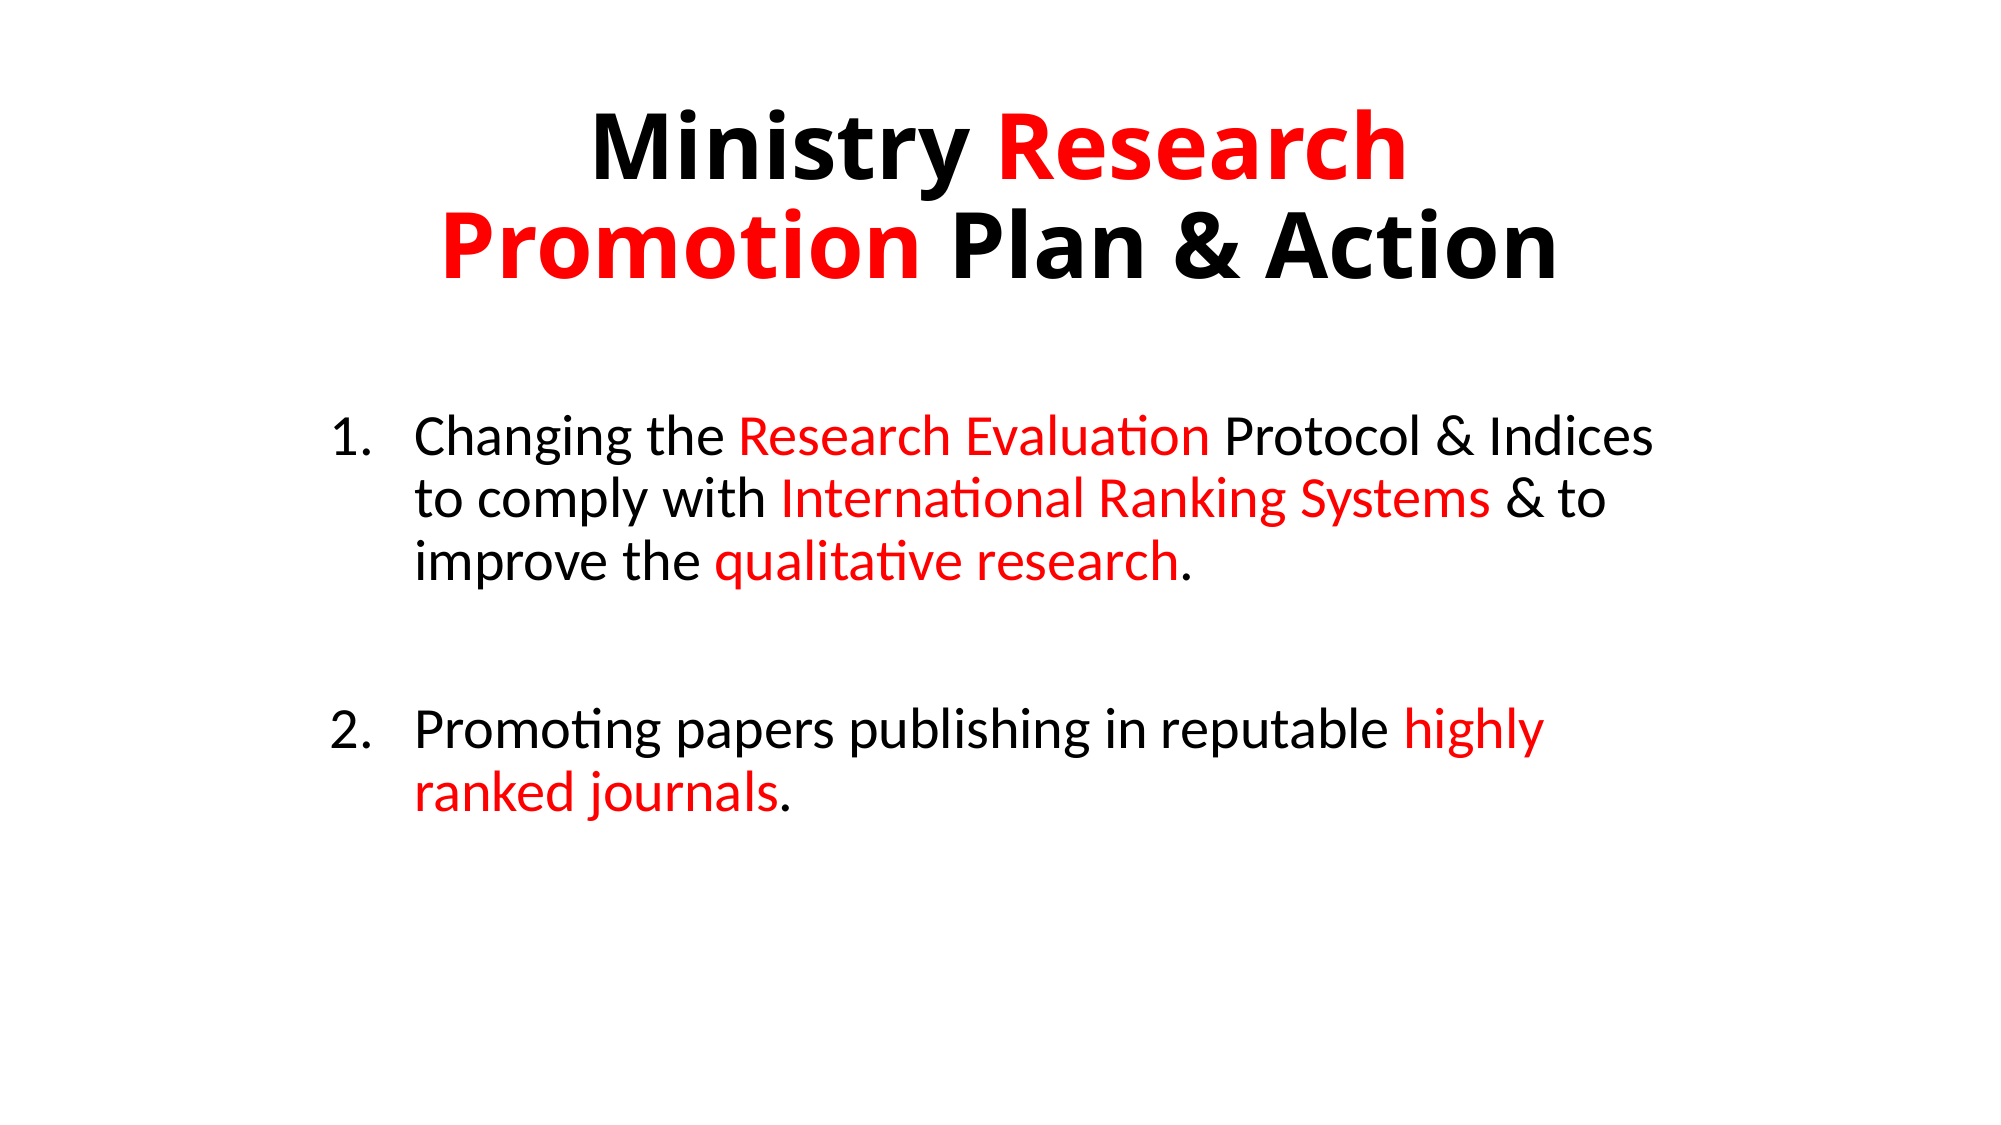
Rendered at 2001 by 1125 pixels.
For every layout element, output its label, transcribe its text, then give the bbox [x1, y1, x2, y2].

title Ministry Research Promotion Plan & Action [324, 86, 1675, 312]
list Changing the Research Evaluation Protocol & Indices to comply with International Ranking Systems & to improve the qualitative research. Promoting papers publishing in reputable highly ranked journals. [314, 397, 1699, 1106]
